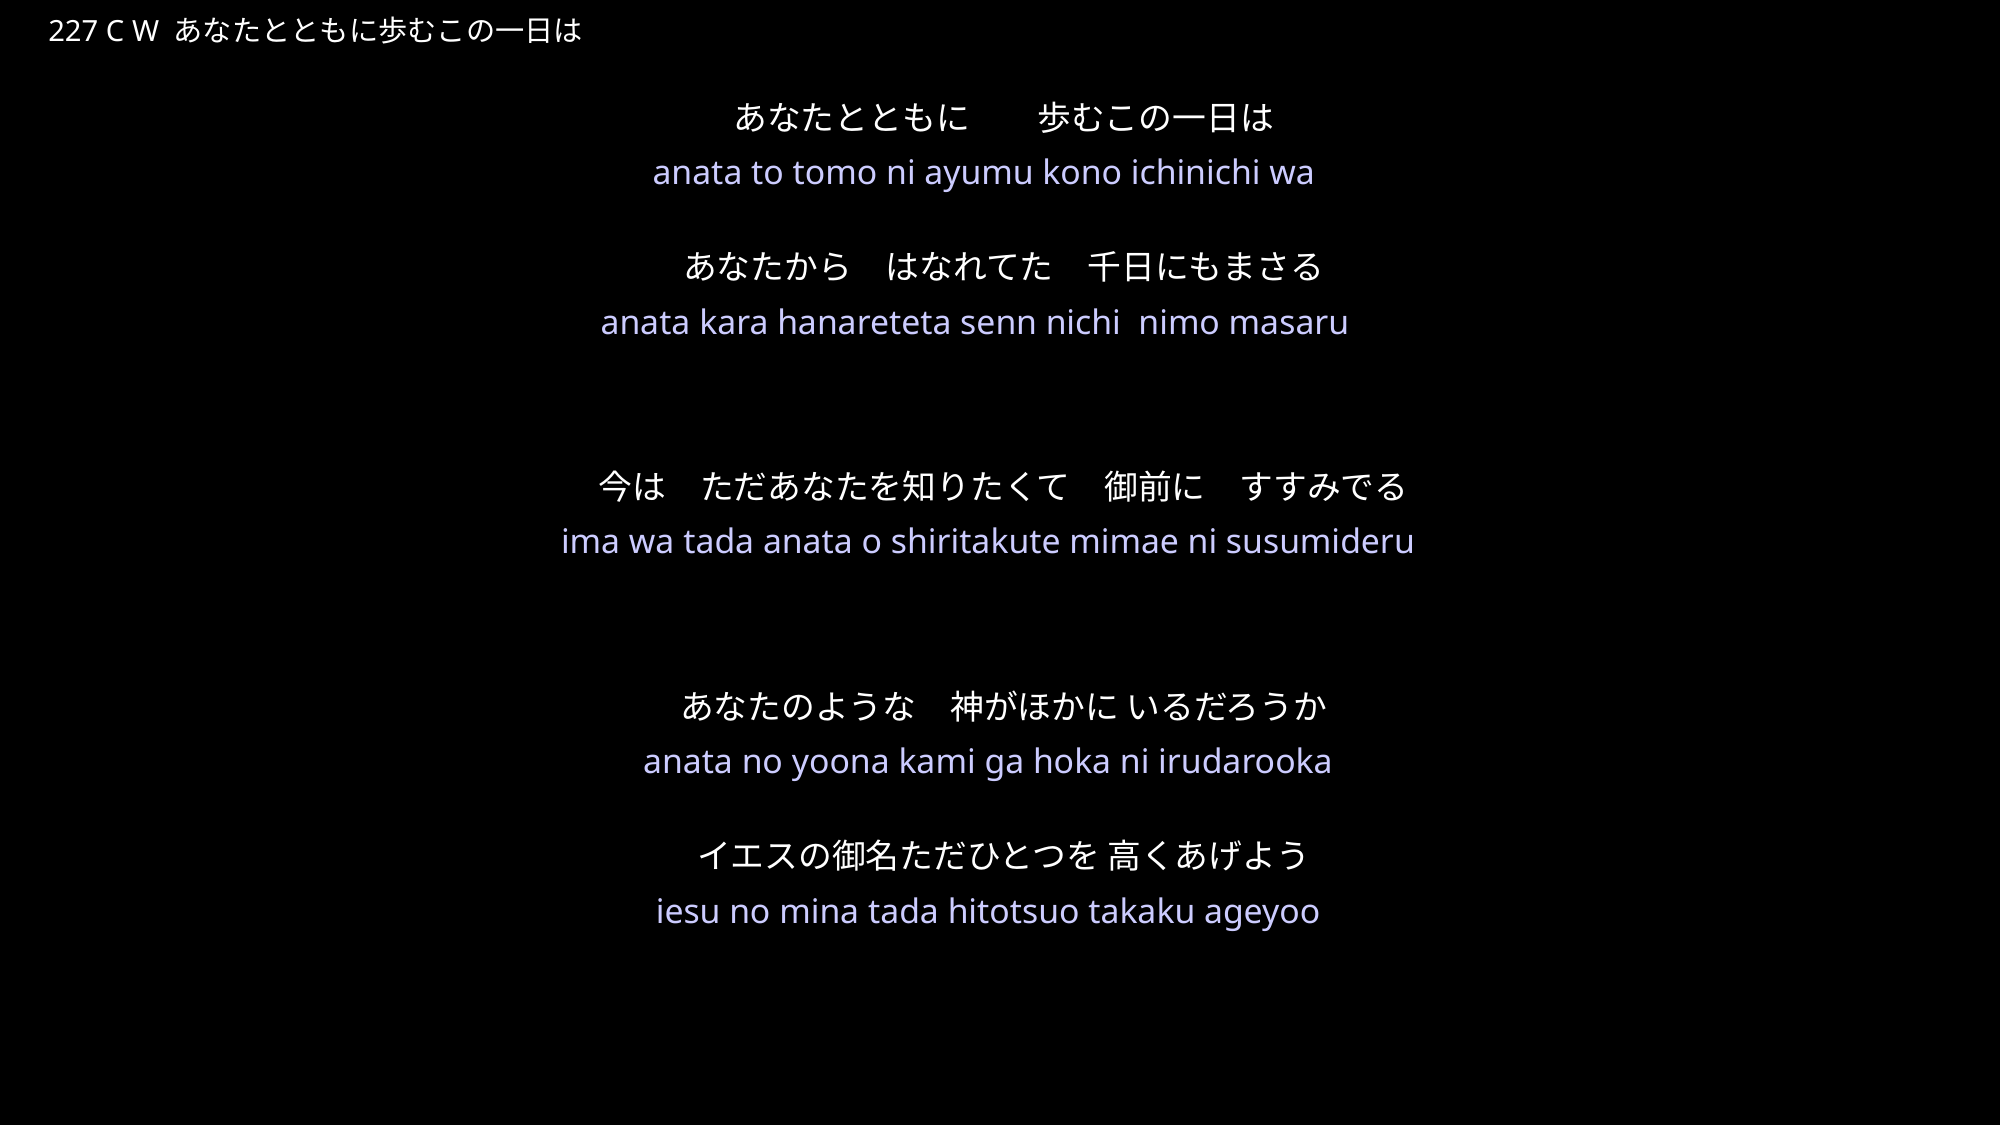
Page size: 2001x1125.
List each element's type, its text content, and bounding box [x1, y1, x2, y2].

text_box anata to tomo ni ayumu kono ichinichi wa anata kara hanareteta senn nichi nimo masaru ima wa tada anata o shiritakute mimae ni susumideru anata no yoona kami ga hoka ni irudarooka iesu no mina tada hitotsuo takaku ageyoo [26, 104, 1951, 1030]
title 227 C W あなたとともに歩むこの一日は [33, 4, 1972, 49]
text_box あなたとともに 歩むこの一日は あなたから はなれてた 千日にもまさる 今は ただあなたを知りたくて 御前に すすみでる あなたのような 神がほかに いるだろうか イエスの御名ただひとつを 高くあげよう [33, 49, 1974, 836]
